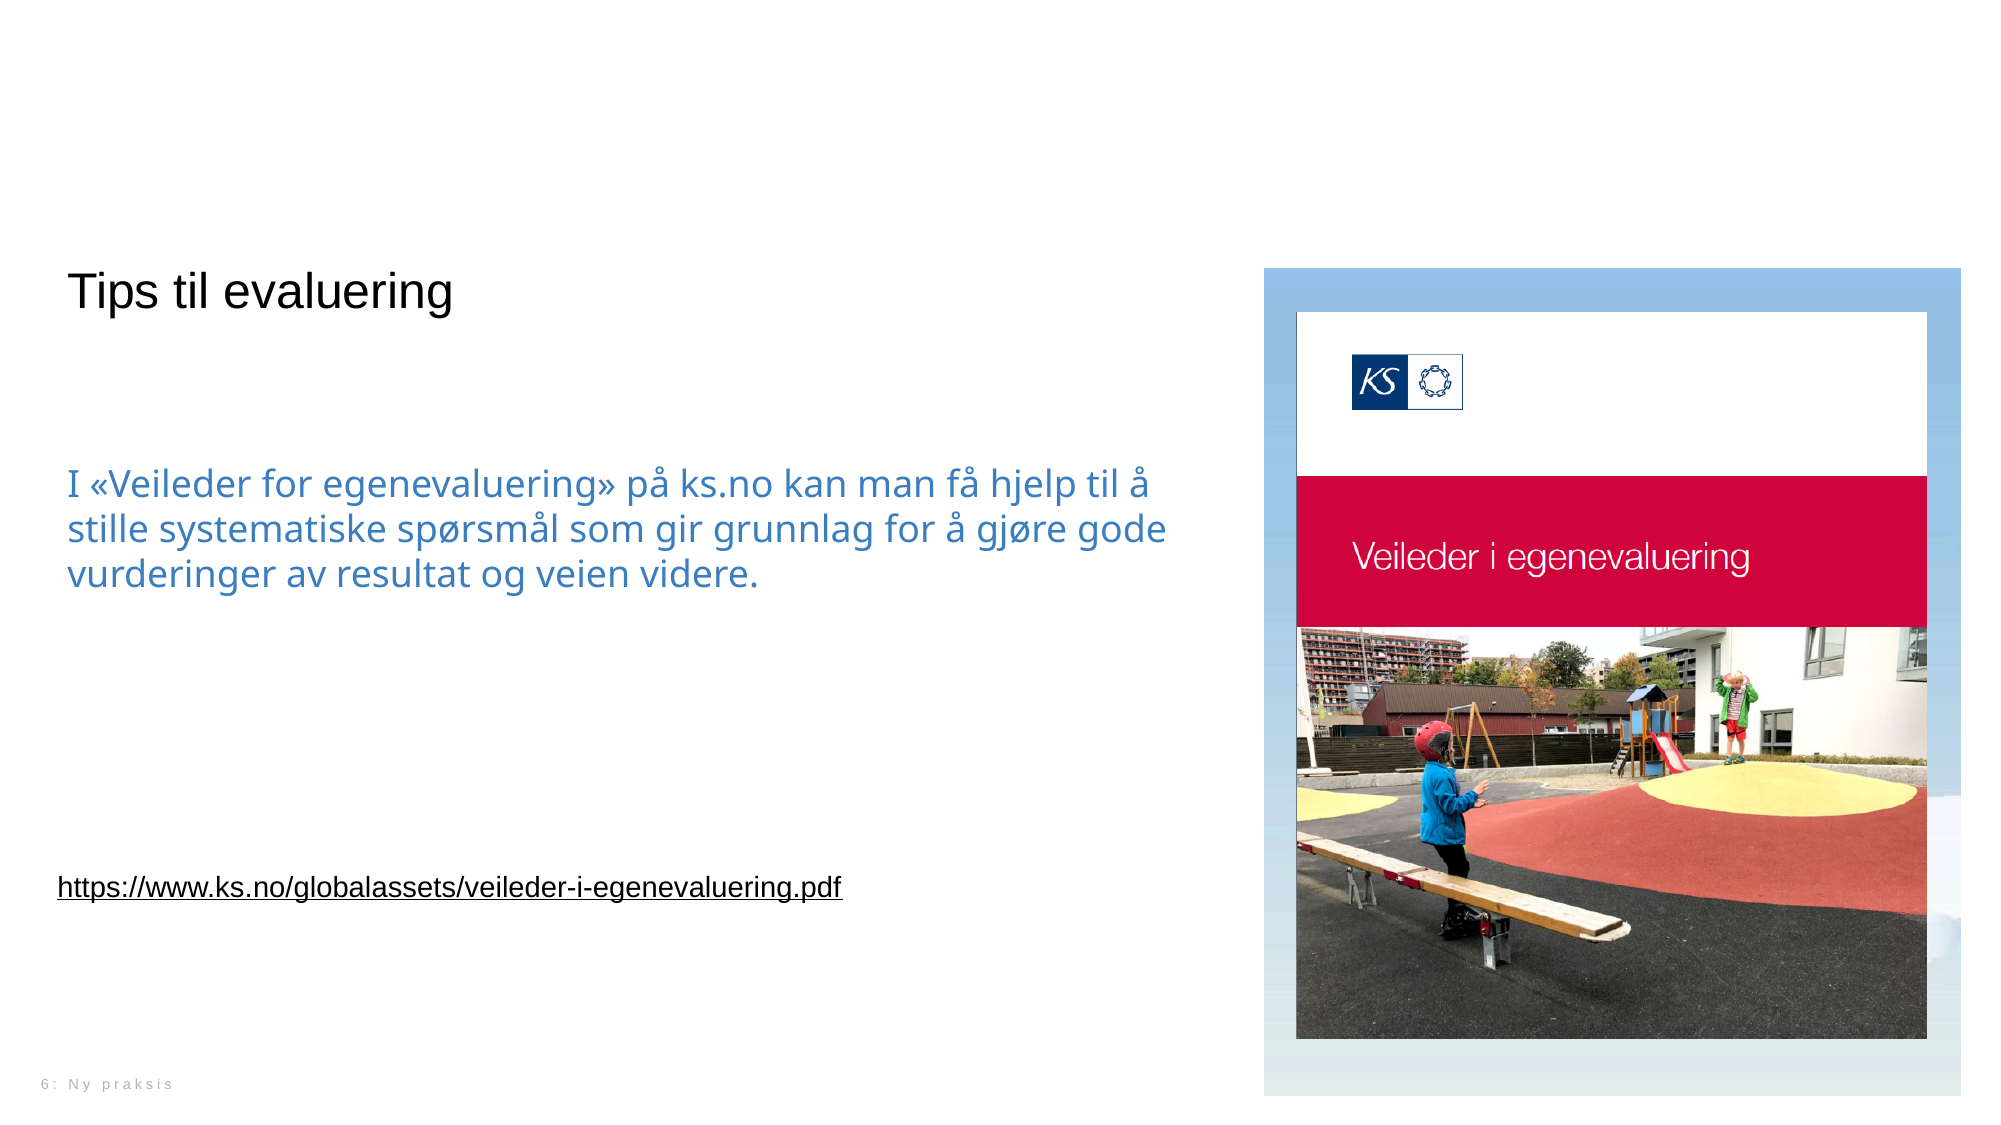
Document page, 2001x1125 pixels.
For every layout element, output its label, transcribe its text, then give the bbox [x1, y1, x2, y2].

picture [1264, 311, 1961, 1096]
title Tips til evaluering [52, 242, 1972, 335]
list I «Veileder for egenevaluering» på ks.no kan man få hjelp til å stille systematiske spørsmål som gir grunnlag for å gjøre gode vurderinger av resultat og veien videre. [52, 407, 1195, 796]
slide_number 6: Ny praksis [25, 1070, 523, 1097]
list https://www.ks.no/globalassets/veileder-i-egenevaluering.pdf [42, 885, 1185, 992]
